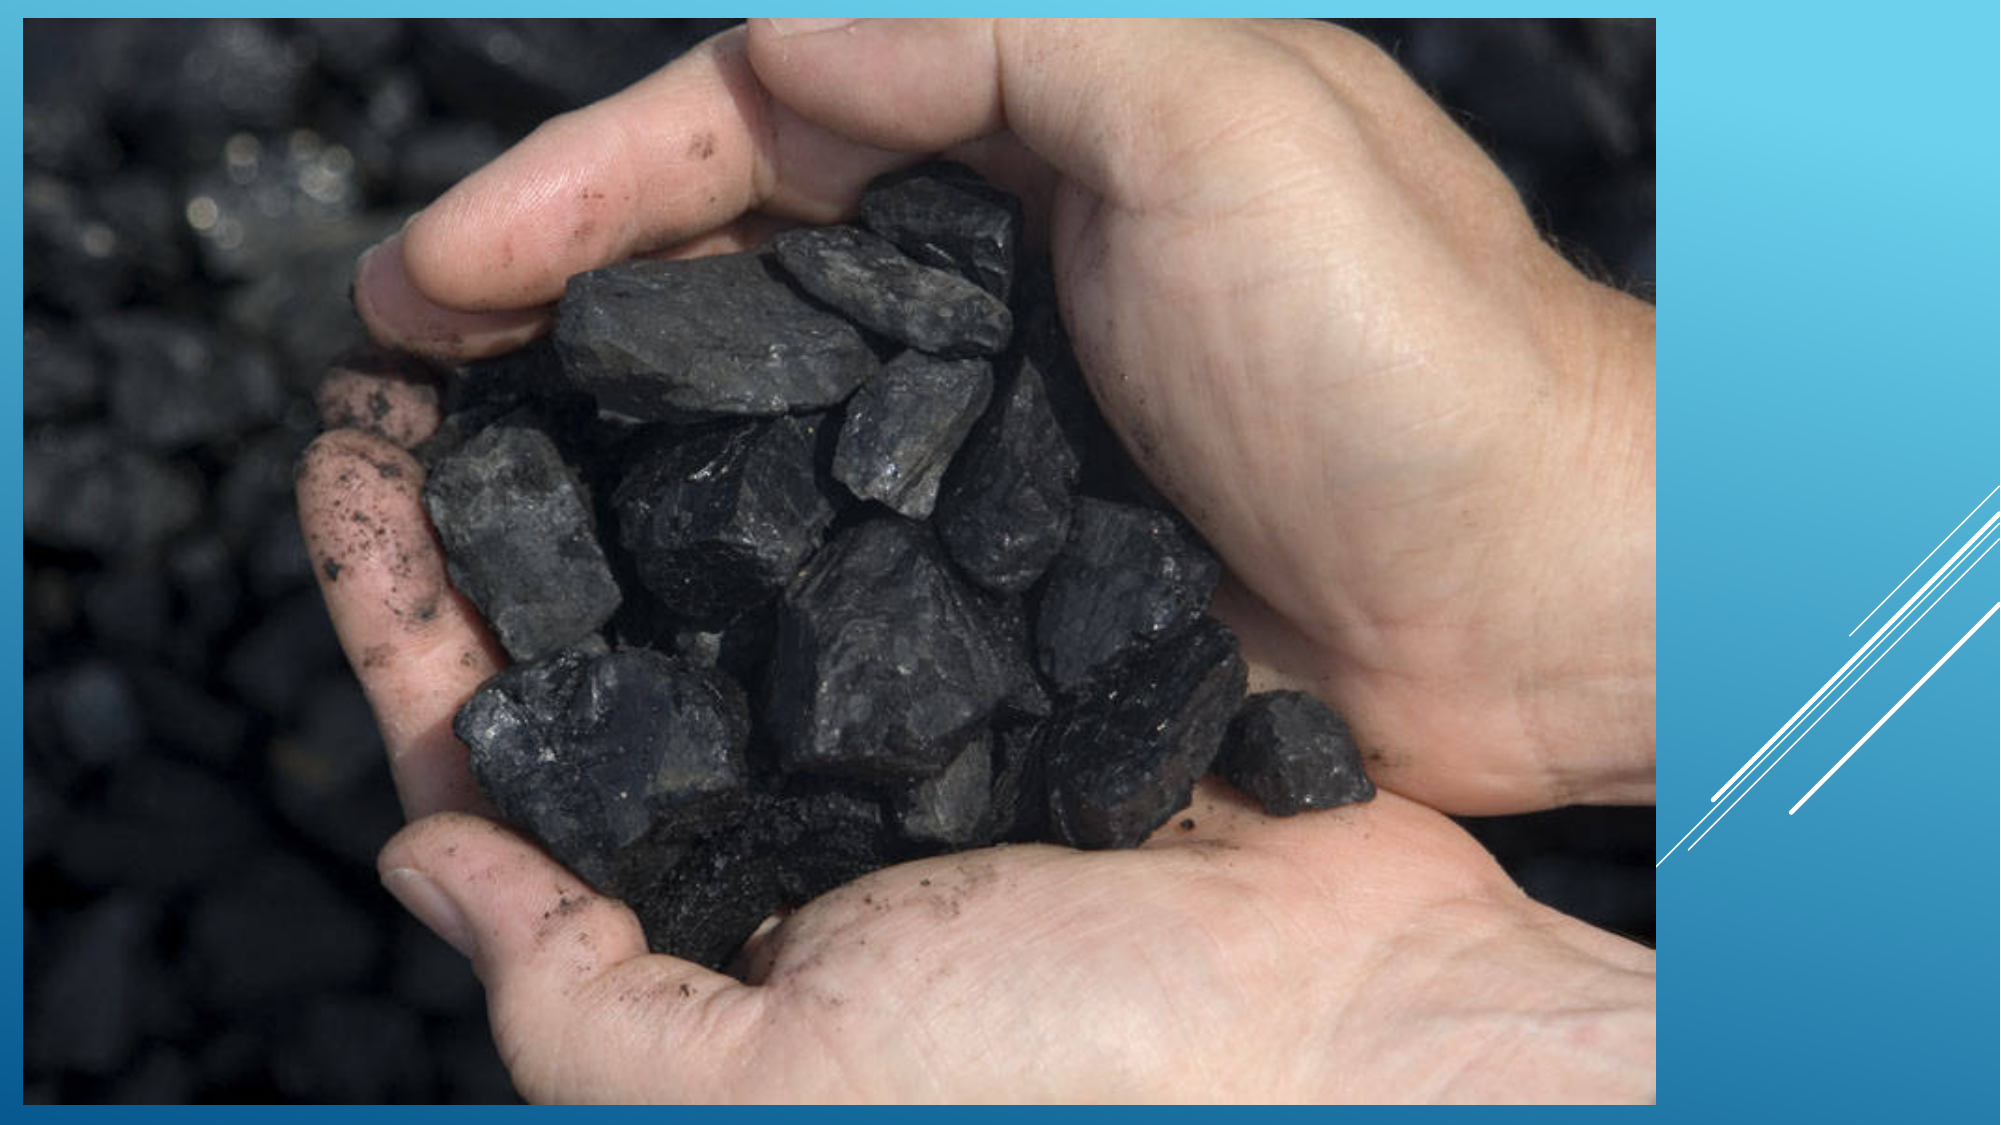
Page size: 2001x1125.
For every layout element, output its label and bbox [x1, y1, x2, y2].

picture [23, 18, 1656, 1105]
